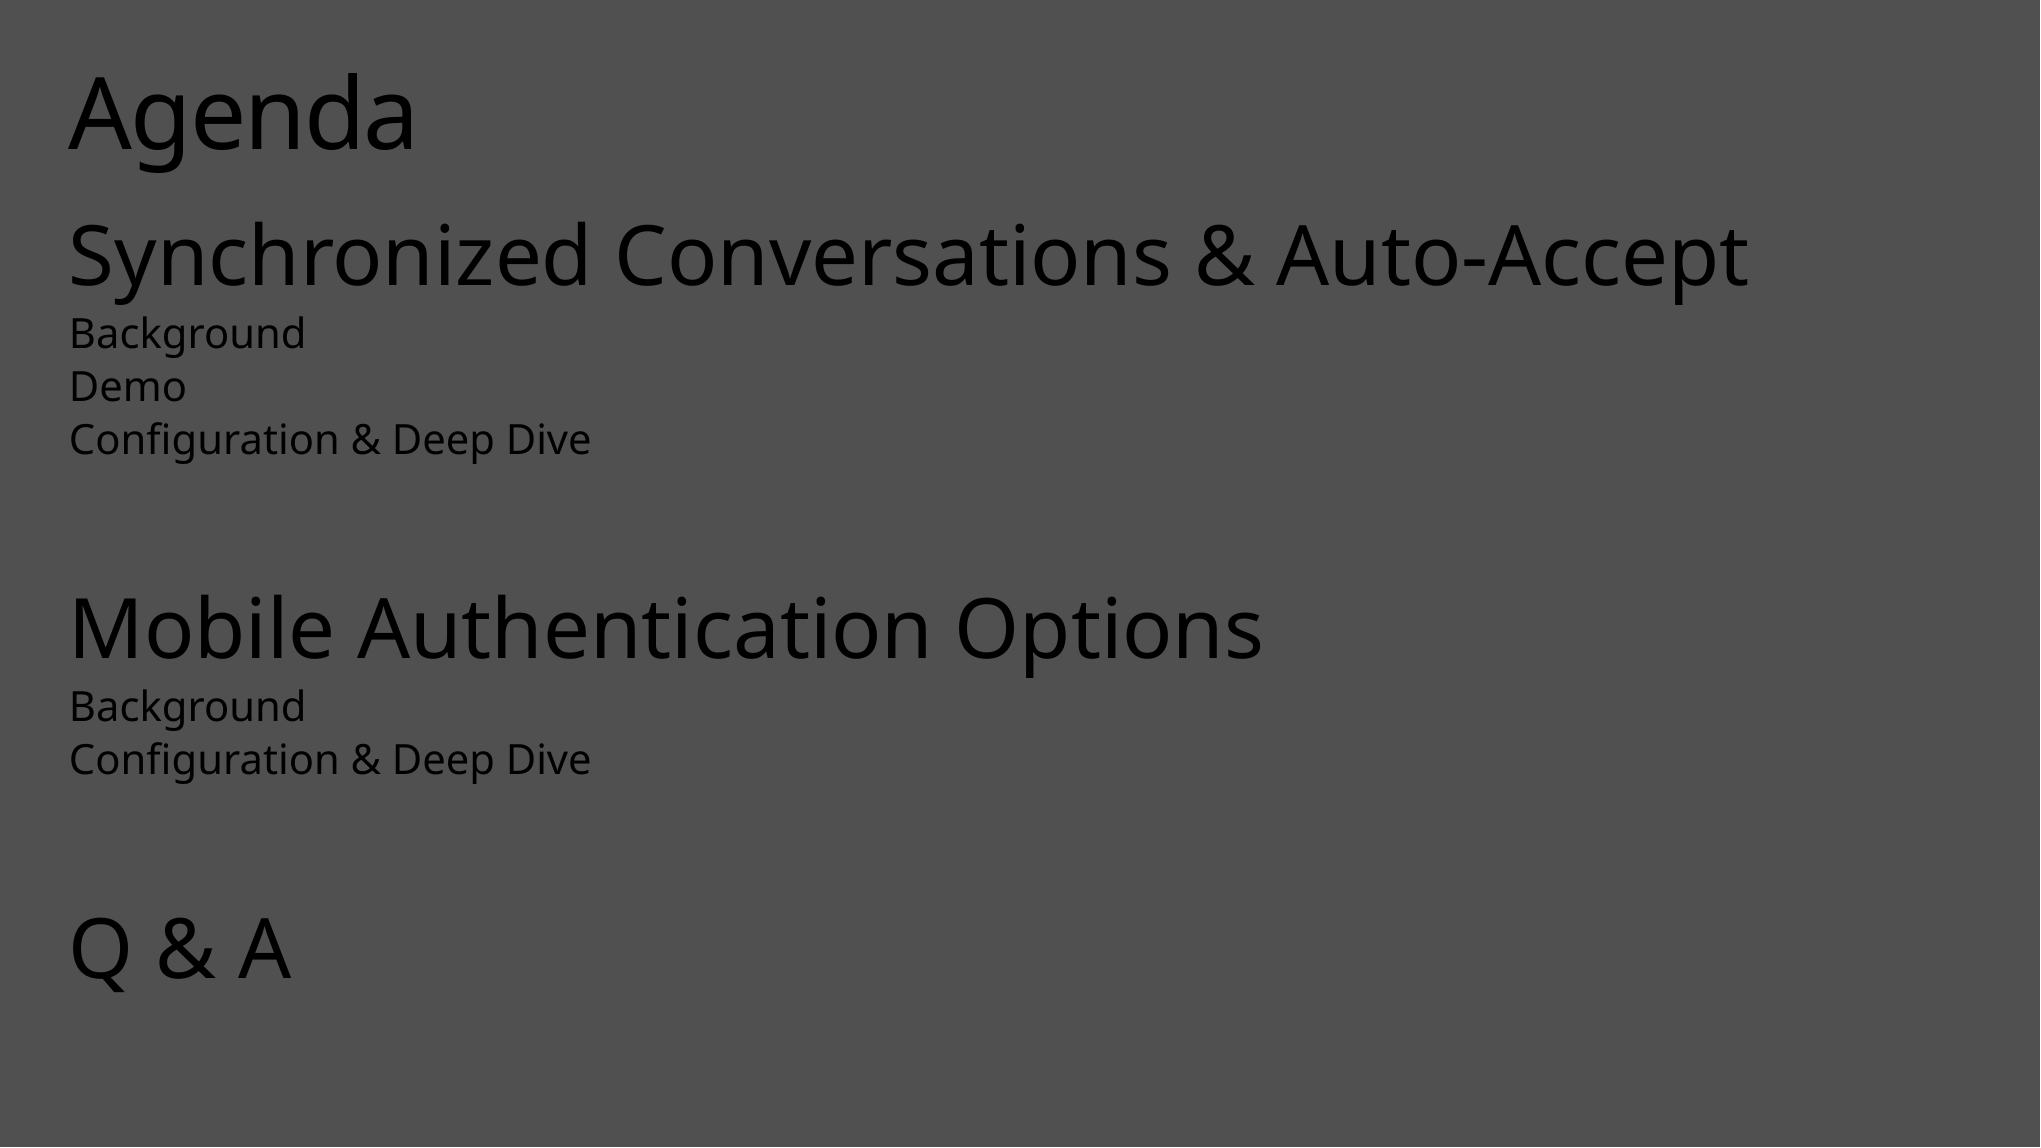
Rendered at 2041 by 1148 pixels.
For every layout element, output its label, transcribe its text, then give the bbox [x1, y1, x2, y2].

list Synchronized Conversations & Auto-Accept Background Demo Configuration & Deep Dive Mobile Authentication Options Background Configuration & Deep Dive Q & A [45, 198, 1996, 1042]
title Agenda [45, 48, 571, 198]
